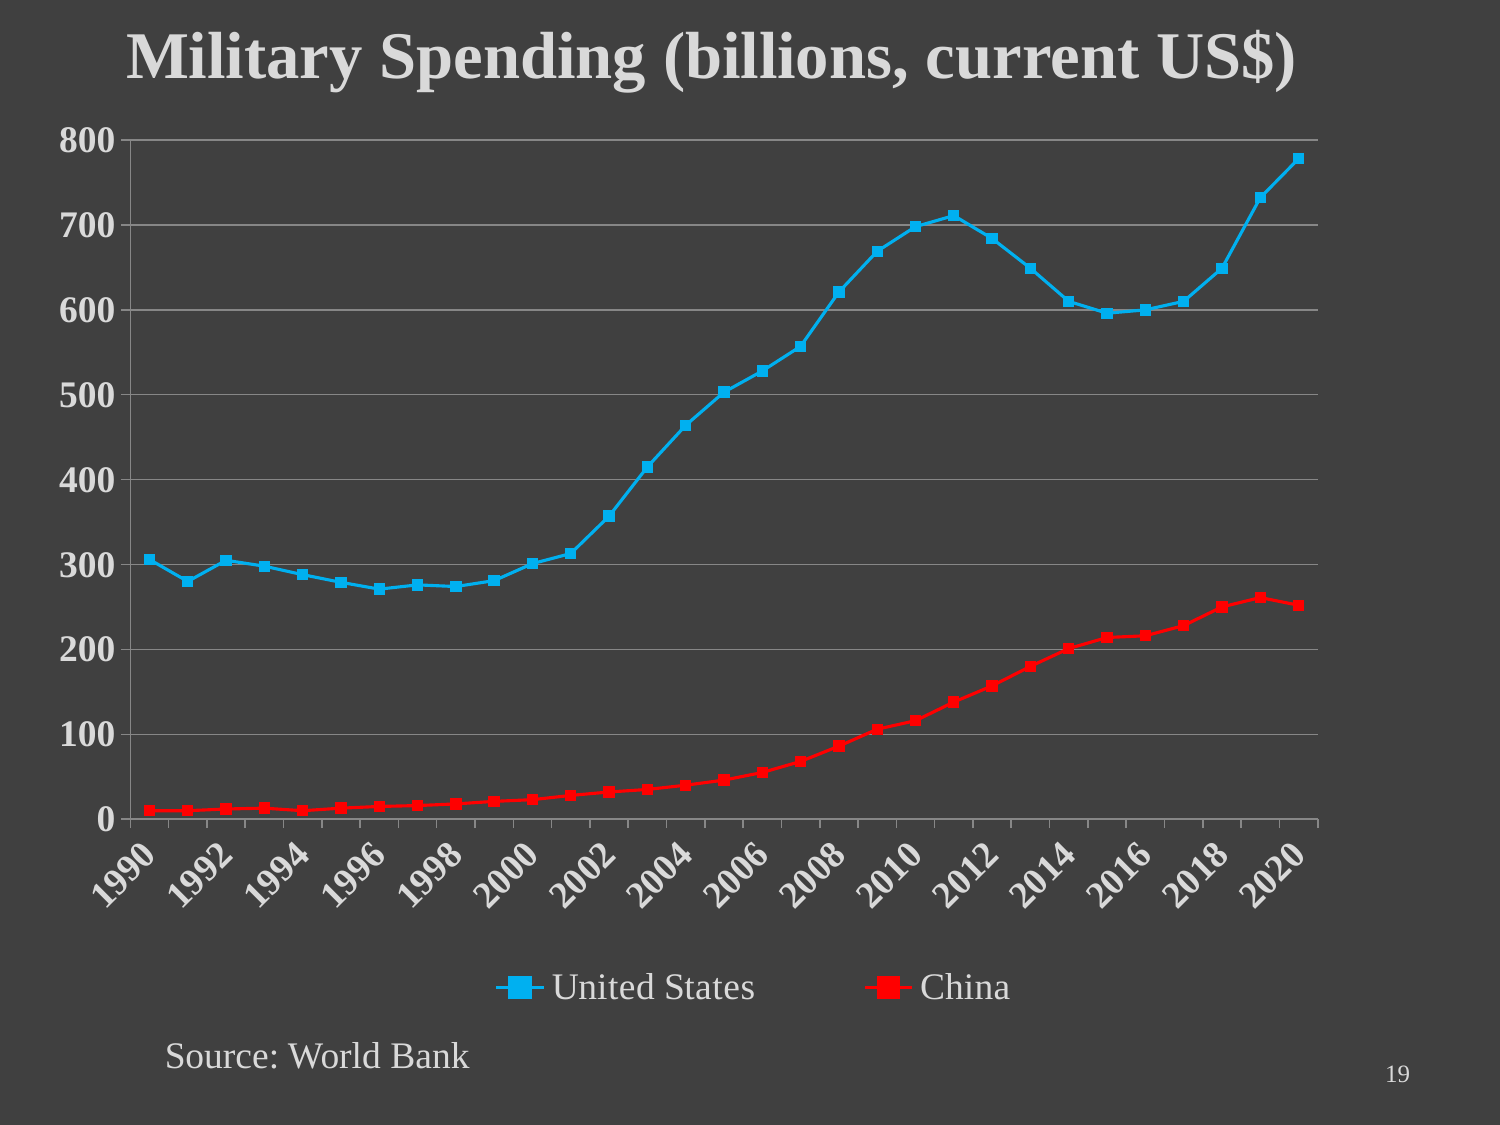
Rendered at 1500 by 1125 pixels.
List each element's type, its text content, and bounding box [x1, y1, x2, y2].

chart [24, 106, 1376, 1019]
text_box Source: World Bank [150, 1026, 625, 1125]
title Military Spending (billions, current US$) [37, 0, 1388, 146]
slide_number 19 [1074, 1042, 1425, 1103]
